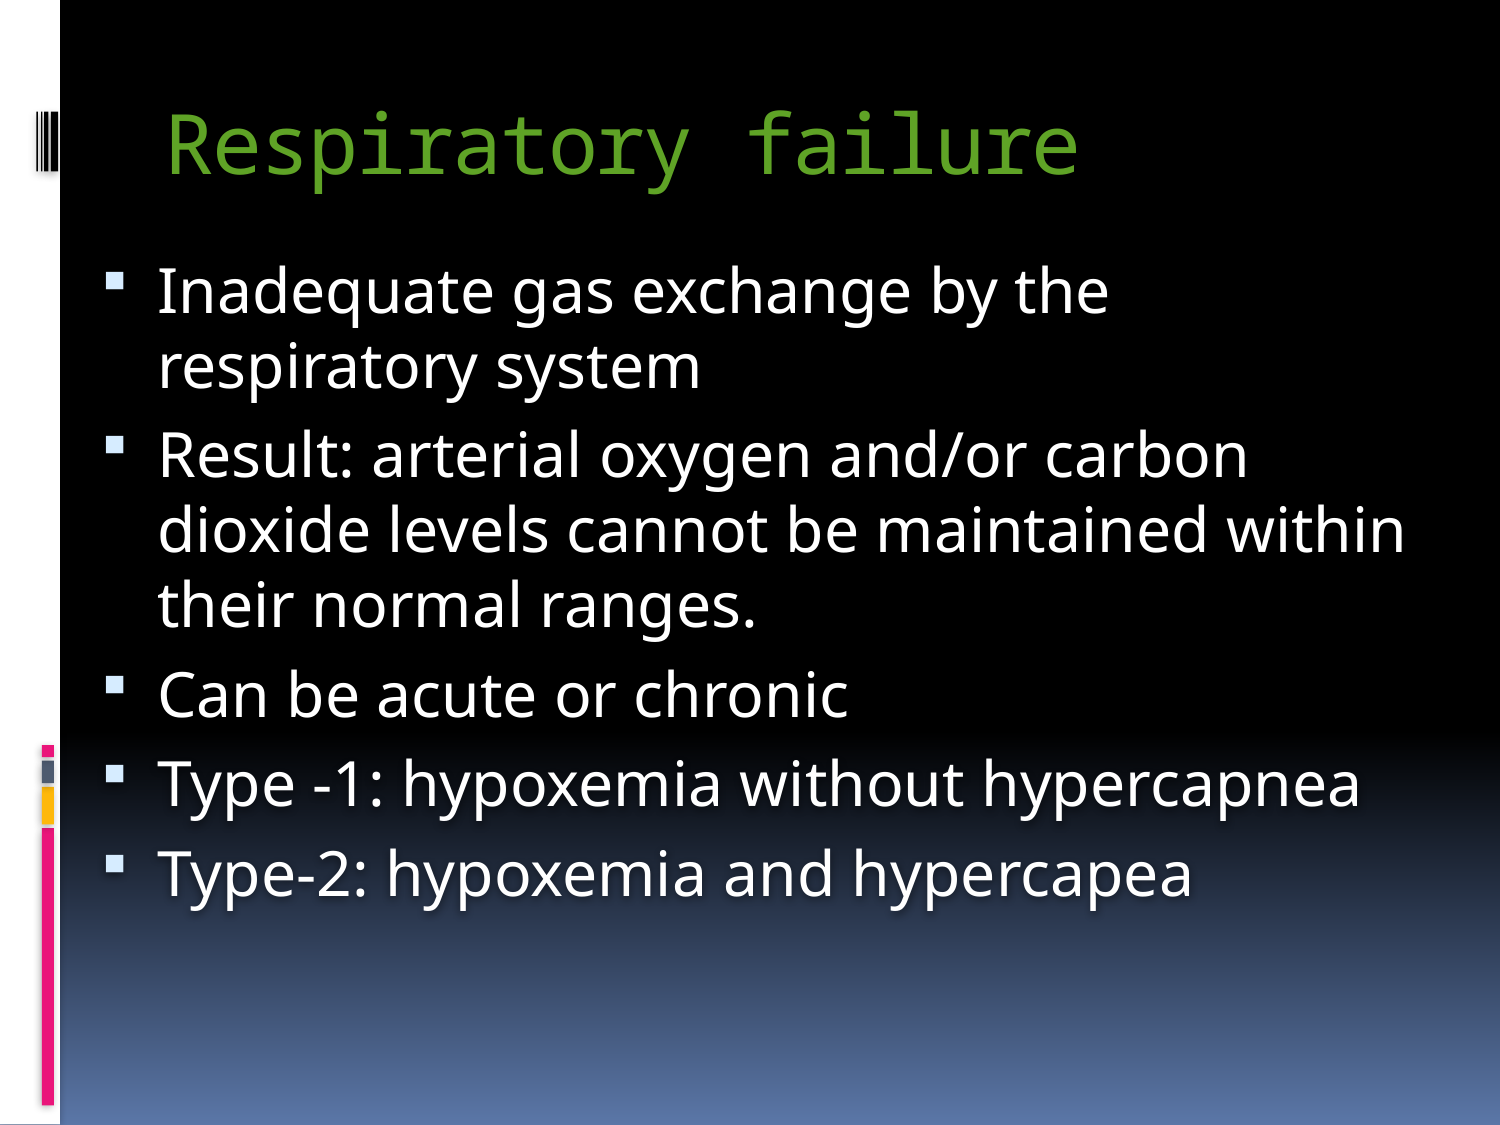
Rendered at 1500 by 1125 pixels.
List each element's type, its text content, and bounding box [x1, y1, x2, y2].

title Respiratory failure [150, 83, 1425, 234]
list Inadequate gas exchange by the respiratory system Result: arterial oxygen and/or carbon dioxide levels cannot be maintained within their normal ranges. Can be acute or chronic Type -1: hypoxemia without hypercapnea Type-2: hypoxemia and hypercapea [75, 243, 1425, 1005]
